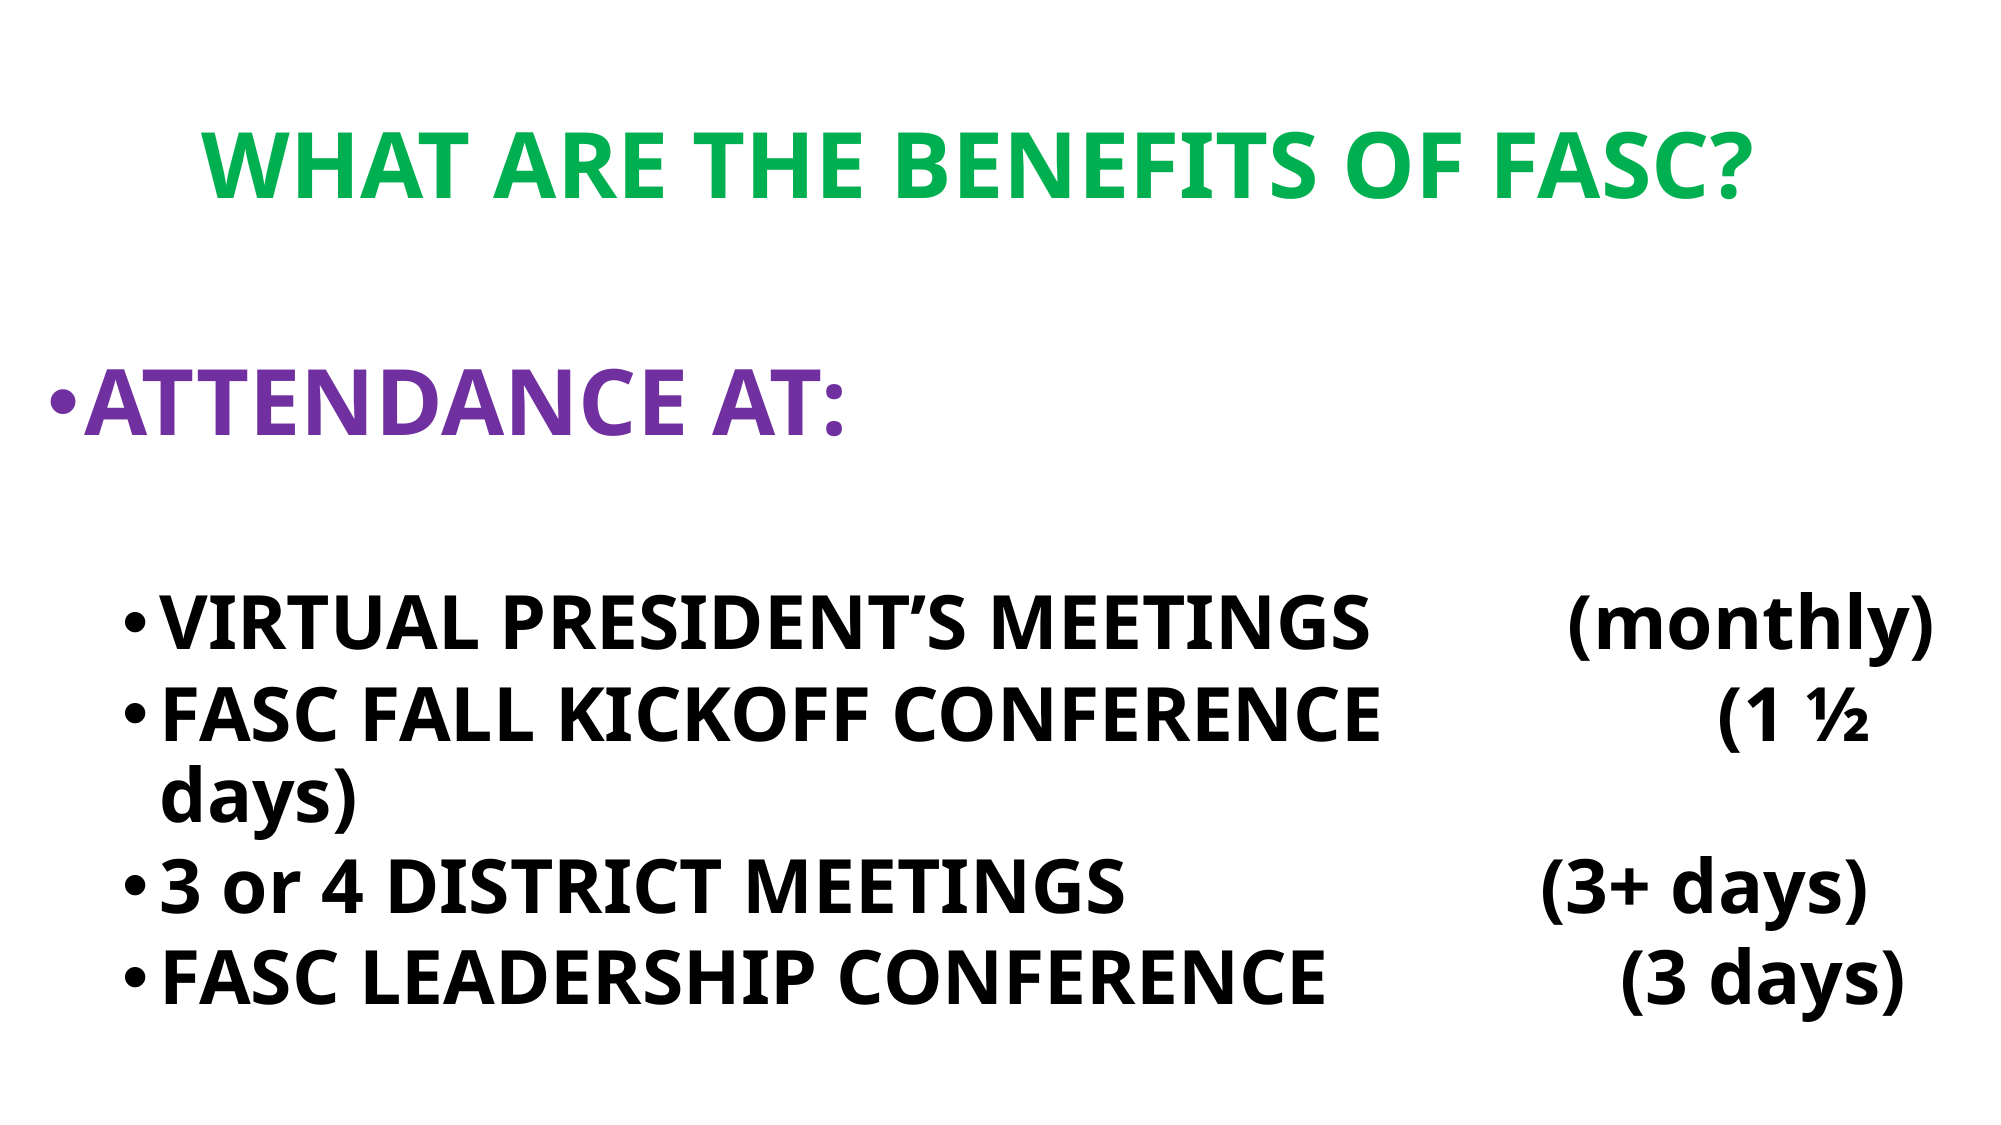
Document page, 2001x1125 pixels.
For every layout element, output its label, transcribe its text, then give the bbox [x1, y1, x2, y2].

title WHAT ARE THE BENEFITS OF FASC? [186, 59, 1863, 278]
list ATTENDANCE AT: VIRTUAL PRESIDENT’S MEETINGS (monthly) FASC FALL KICKOFF CONFERENCE (1 ½ days) 3 or 4 DISTRICT MEETINGS (3+ days) FASC LEADERSHIP CONFERENCE (3 days) [32, 348, 2000, 1125]
